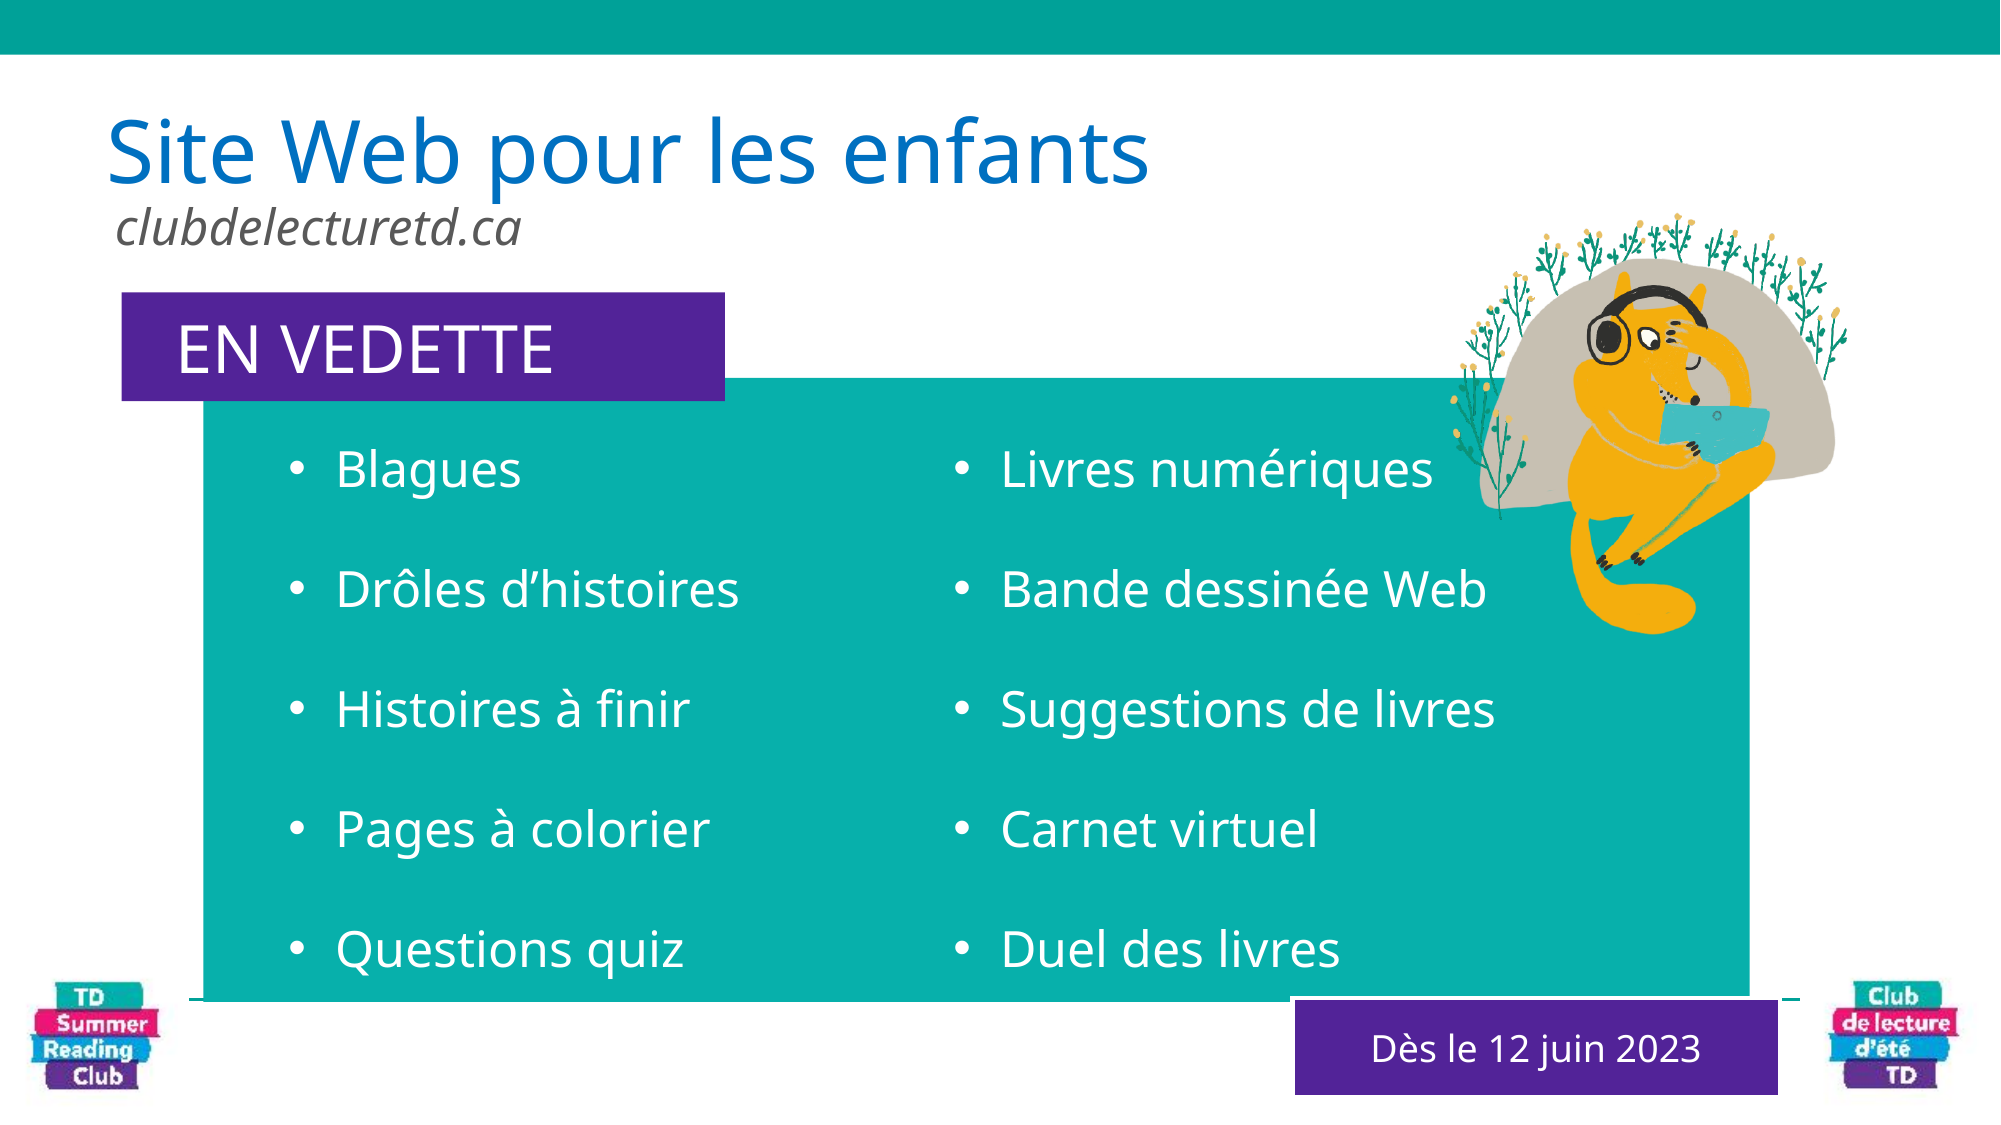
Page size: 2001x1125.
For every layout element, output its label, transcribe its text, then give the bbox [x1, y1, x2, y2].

list clubdelecturetd.ca [99, 187, 775, 294]
text_box Blagues Drôles d’histoires Histoires à finir Pages à colorier Questions quiz [273, 430, 938, 1030]
picture [2, 954, 189, 1118]
text_box Dès le 12 juin 2023 [1292, 997, 1781, 1099]
picture [1349, 87, 2000, 739]
title Site Web pour les enfants [91, 54, 1896, 209]
text_box [202, 377, 1349, 1003]
picture [1800, 953, 1988, 1117]
text_box [121, 294, 725, 402]
list En vedette [160, 301, 713, 401]
text_box Livres numériques Bande dessinée Web Suggestions de livres Carnet virtuel Duel des livres [938, 430, 1854, 1030]
